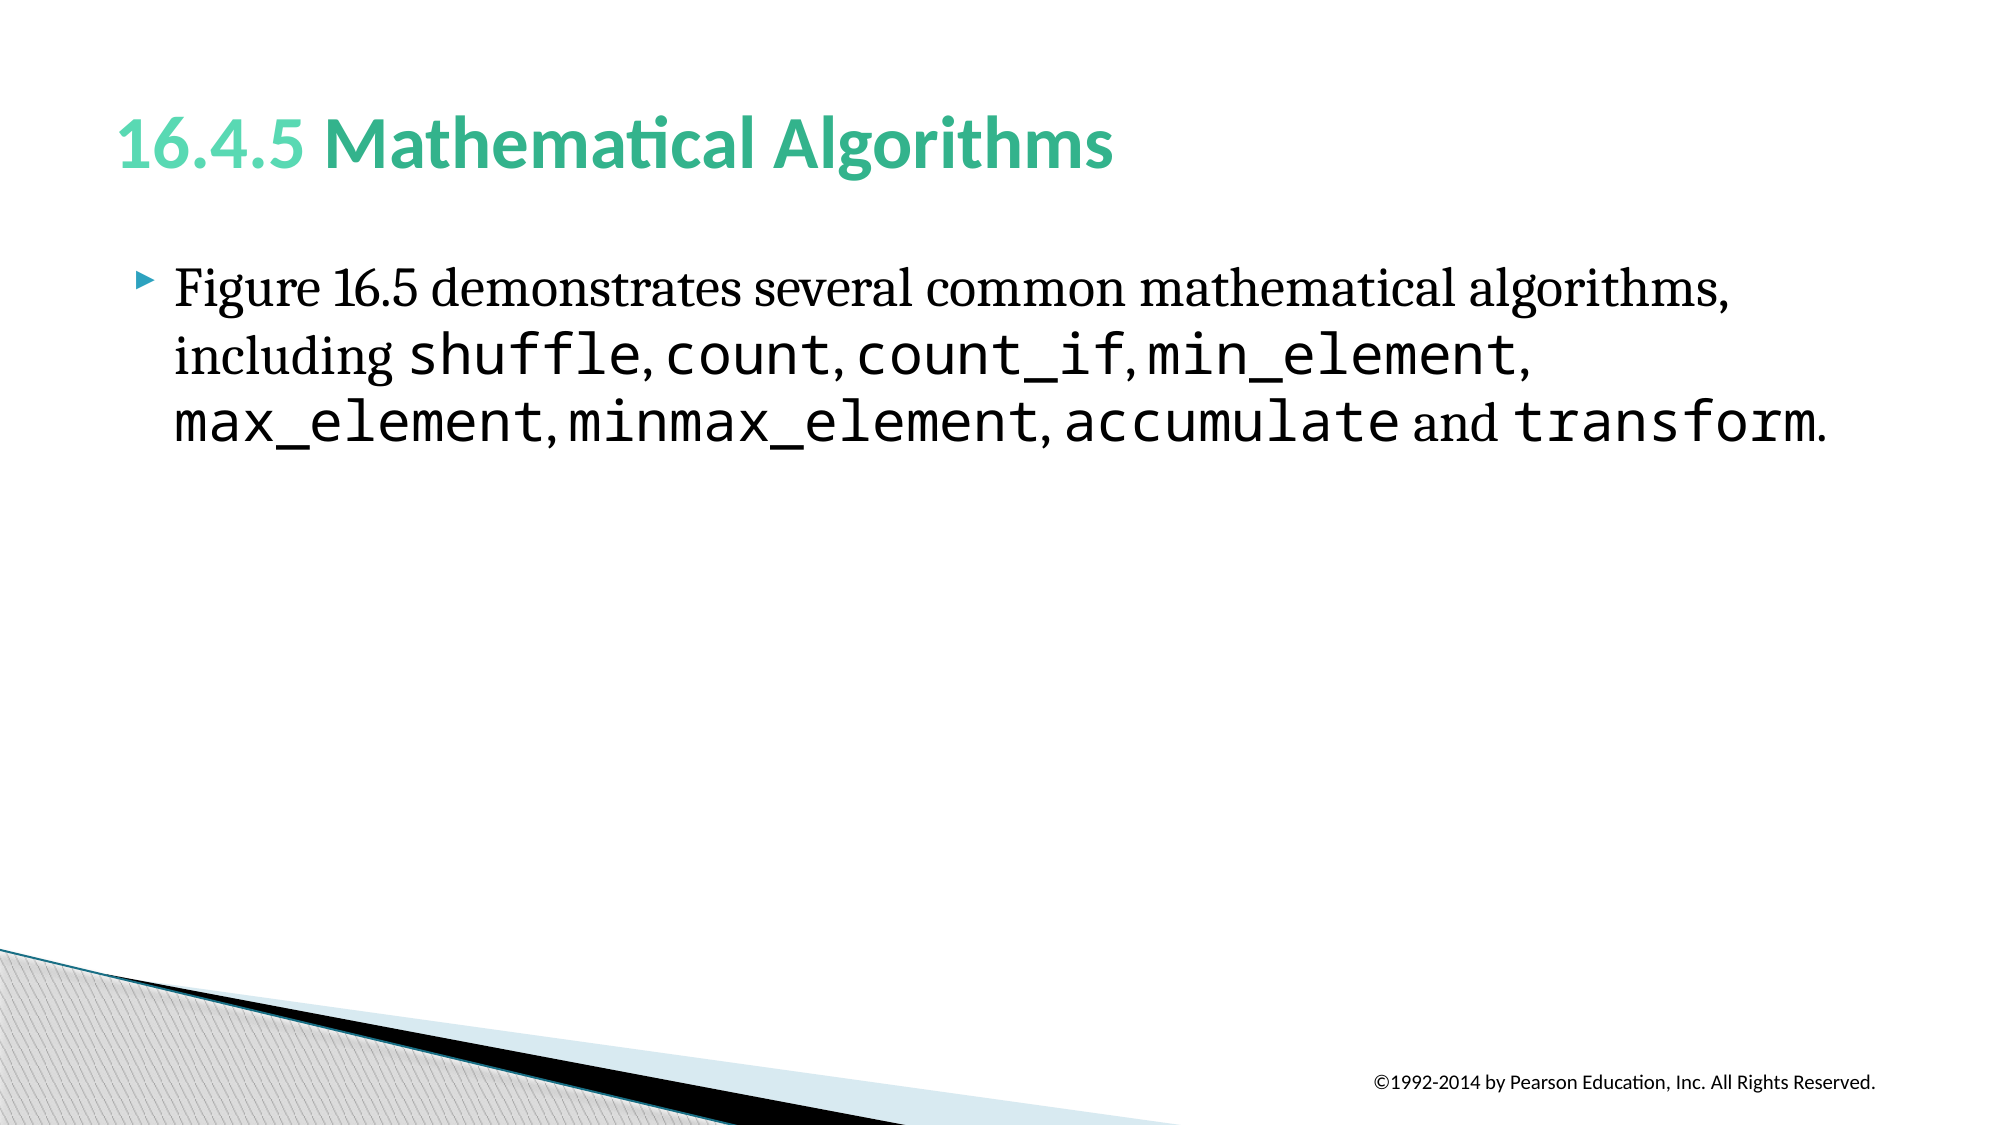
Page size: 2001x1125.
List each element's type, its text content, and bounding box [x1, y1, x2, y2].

title 16.4.5 Mathematical Algorithms [99, 45, 1900, 233]
footer ©1992-2014 by Pearson Education, Inc. All Rights Reserved. [866, 1051, 1892, 1112]
list Figure 16.5 demonstrates several common mathematical algorithms, including shuffle, count, count_if, min_element, max_element, minmax_element, accumulate and transform. [99, 242, 1900, 986]
